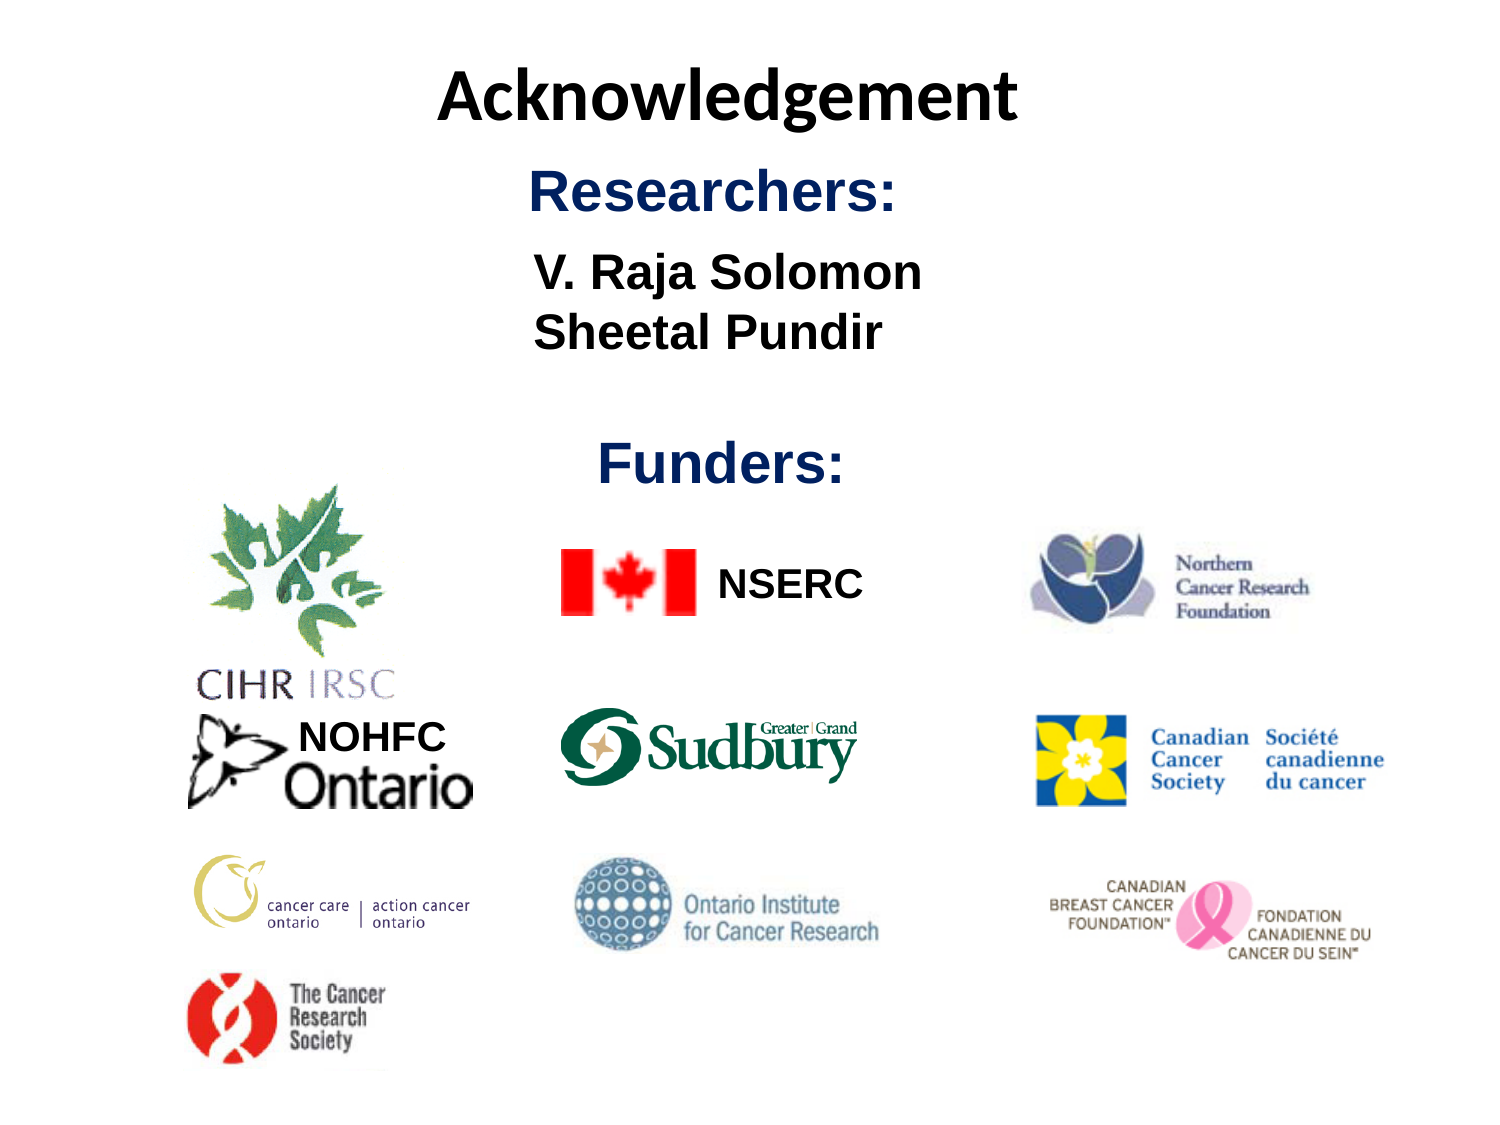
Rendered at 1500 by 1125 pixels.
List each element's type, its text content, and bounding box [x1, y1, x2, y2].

picture [1046, 876, 1377, 963]
picture [182, 852, 473, 931]
picture [1033, 714, 1389, 807]
text_box V. Raja Solomon Sheetal Pundir [518, 231, 939, 367]
text_box Acknowledgement [399, 37, 1058, 143]
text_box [182, 465, 406, 709]
picture [1021, 525, 1316, 634]
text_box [188, 702, 491, 809]
picture [560, 708, 857, 786]
text_box Researchers: [513, 145, 914, 231]
picture [572, 852, 885, 954]
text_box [560, 548, 910, 616]
picture [182, 962, 390, 1071]
text_box Funders: [582, 417, 862, 503]
